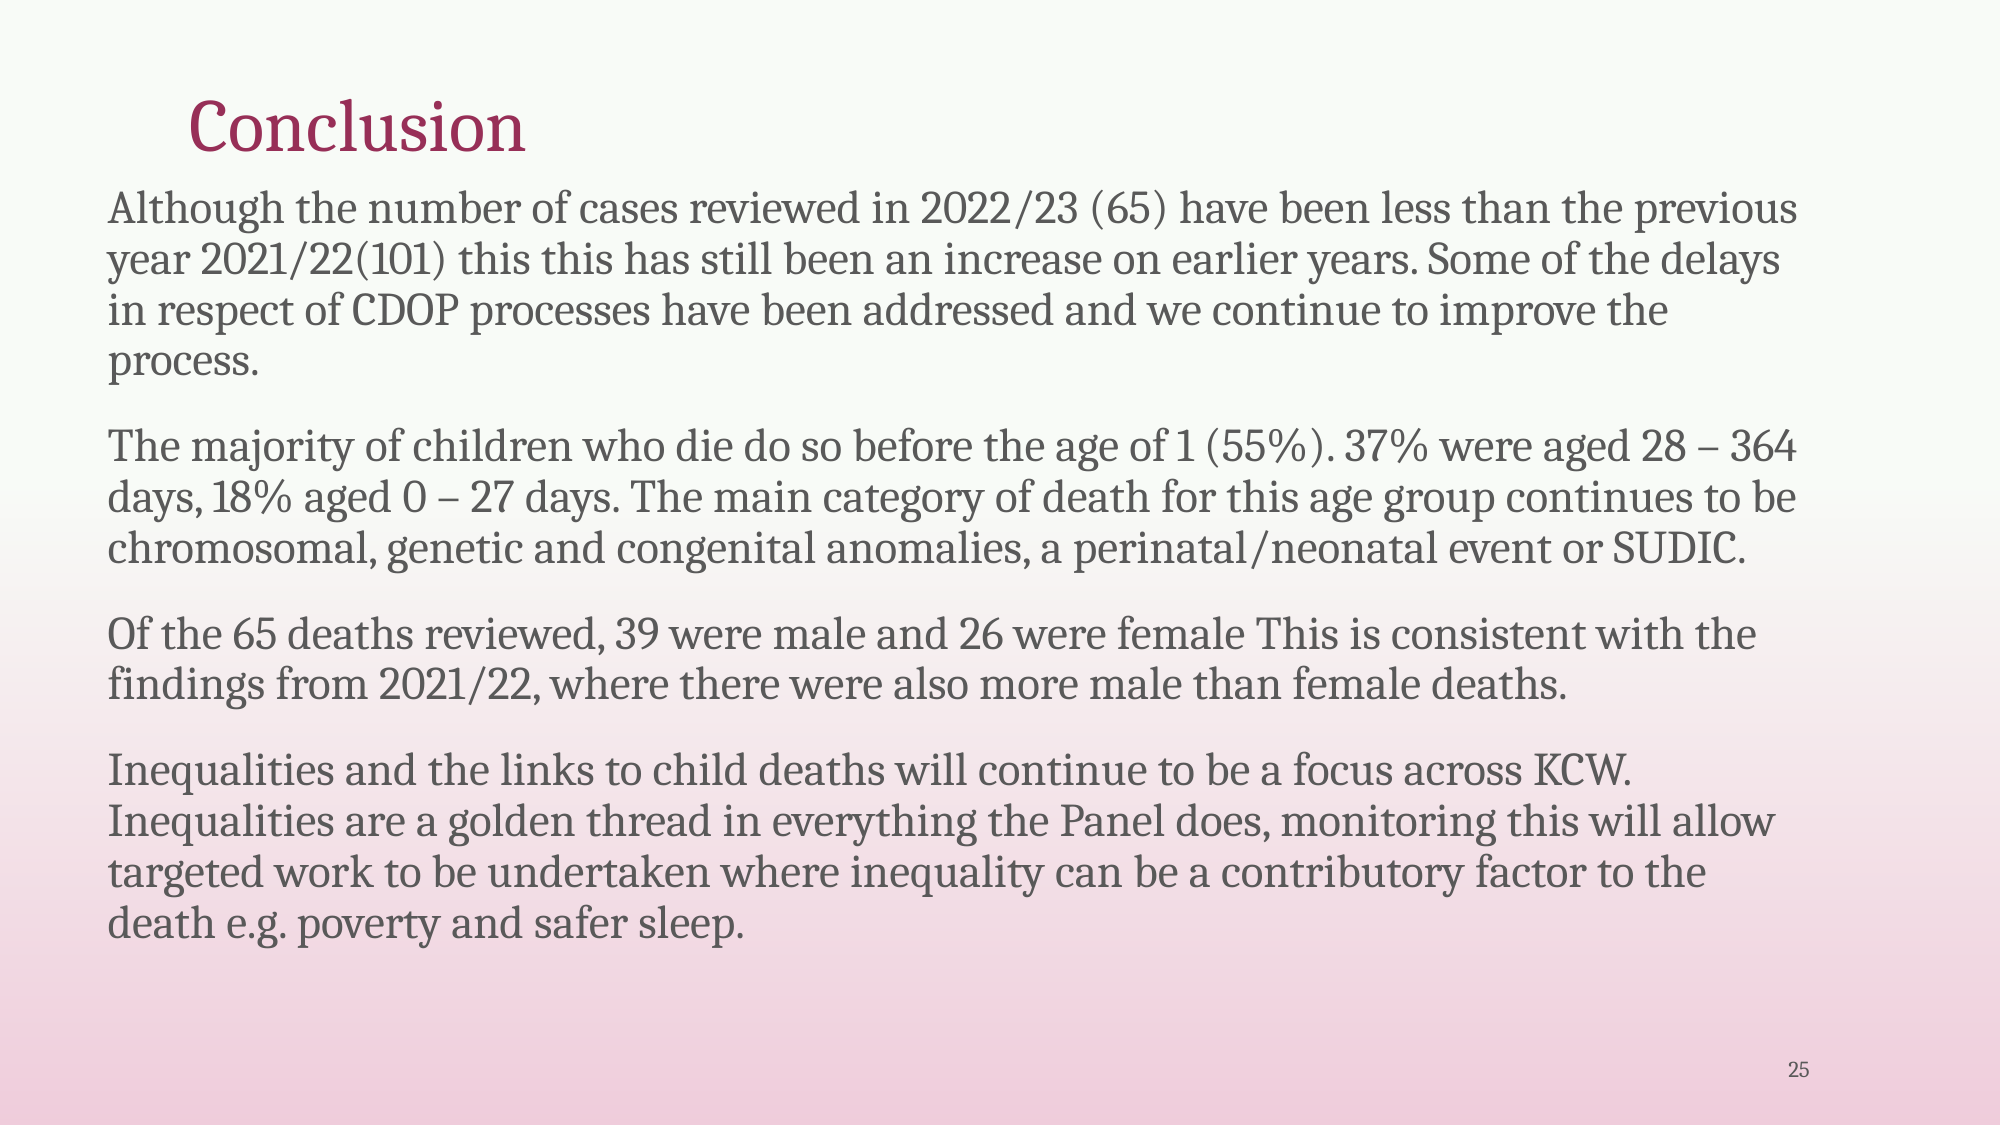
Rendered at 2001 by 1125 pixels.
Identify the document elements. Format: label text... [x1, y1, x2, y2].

title Conclusion [174, 75, 1825, 175]
list Although the number of cases reviewed in 2022/23 (65) have been less than the previous year 2021/22(101) this this has still been an increase on earlier years. Some of the delays in respect of CDOP processes have been addressed and we continue to improve the process. The majority of children who die do so before the age of 1 (55%). 37% were aged 28 – 364 days, 18% aged 0 – 27 days. The main category of death for this age group continues to be chromosomal, genetic and congenital anomalies, a perinatal/neonatal event or SUDIC. Of the 65 deaths reviewed, 39 were male and 26 were female This is consistent with the findings from 2021/22, where there were also more male than female deaths. Inequalities and the links to child deaths will continue to be a focus across KCW. Inequalities are a golden thread in everything the Panel does, monitoring this will allow targeted work to be undertaken where inequality can be a contributory factor to the death e.g. poverty and safer sleep. [92, 175, 1825, 1013]
slide_number 25 [1644, 1050, 1825, 1088]
